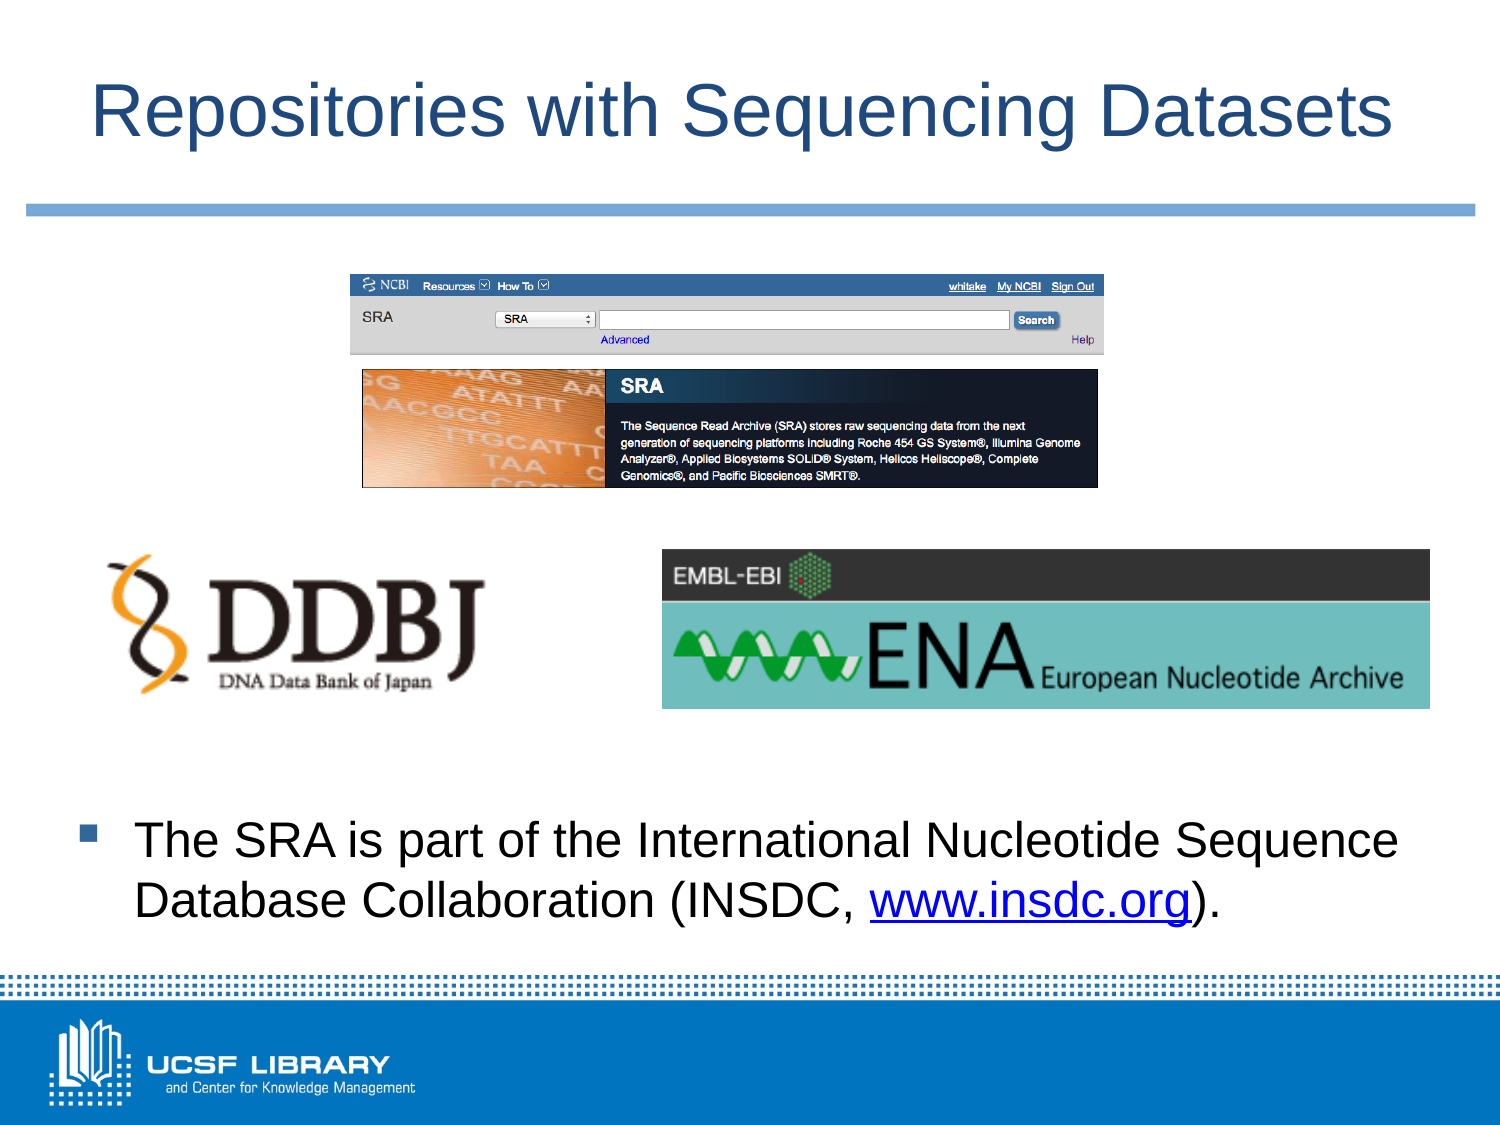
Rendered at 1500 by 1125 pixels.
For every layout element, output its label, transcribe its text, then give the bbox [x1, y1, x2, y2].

picture [0, 0, 1500, 1125]
title Repositories with Sequencing Datasets [75, 50, 1425, 163]
list The SRA is part of the International Nucleotide Sequence Database Collaboration (INSDC, www.insdc.org). [62, 800, 1438, 938]
